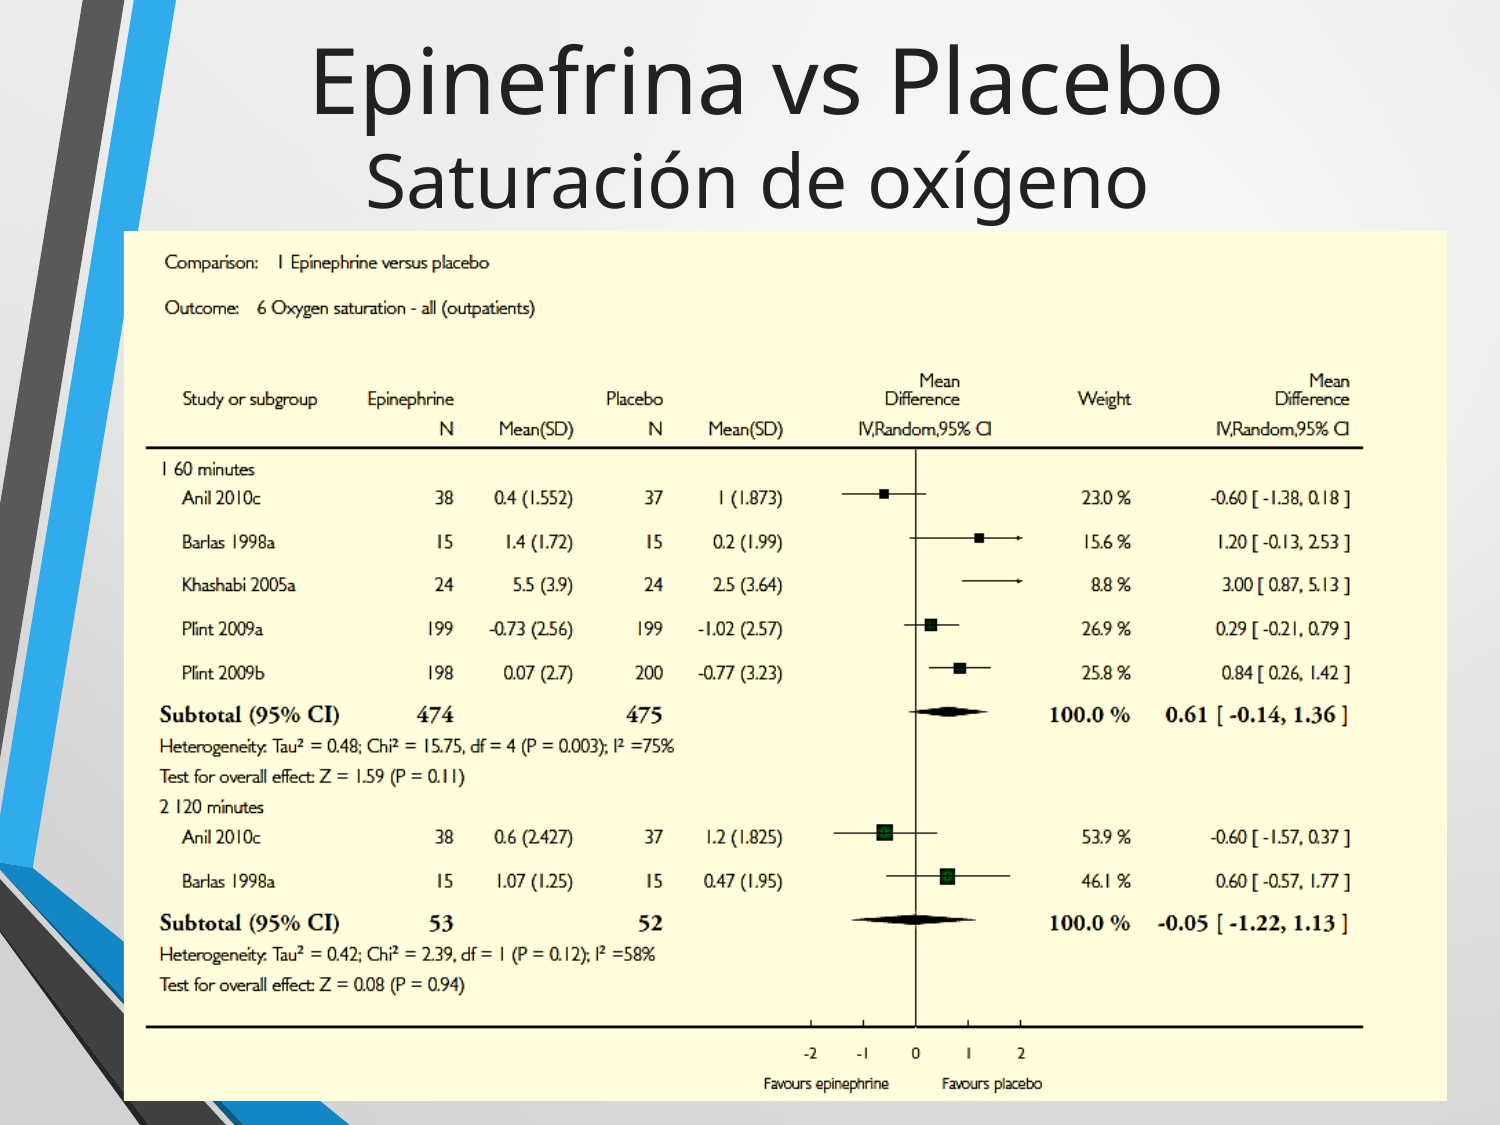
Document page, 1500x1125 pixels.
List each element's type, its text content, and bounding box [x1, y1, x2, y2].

text_box Epinefrina vs Placebo Saturación de oxígeno [289, 15, 1247, 231]
picture [123, 231, 1448, 1101]
